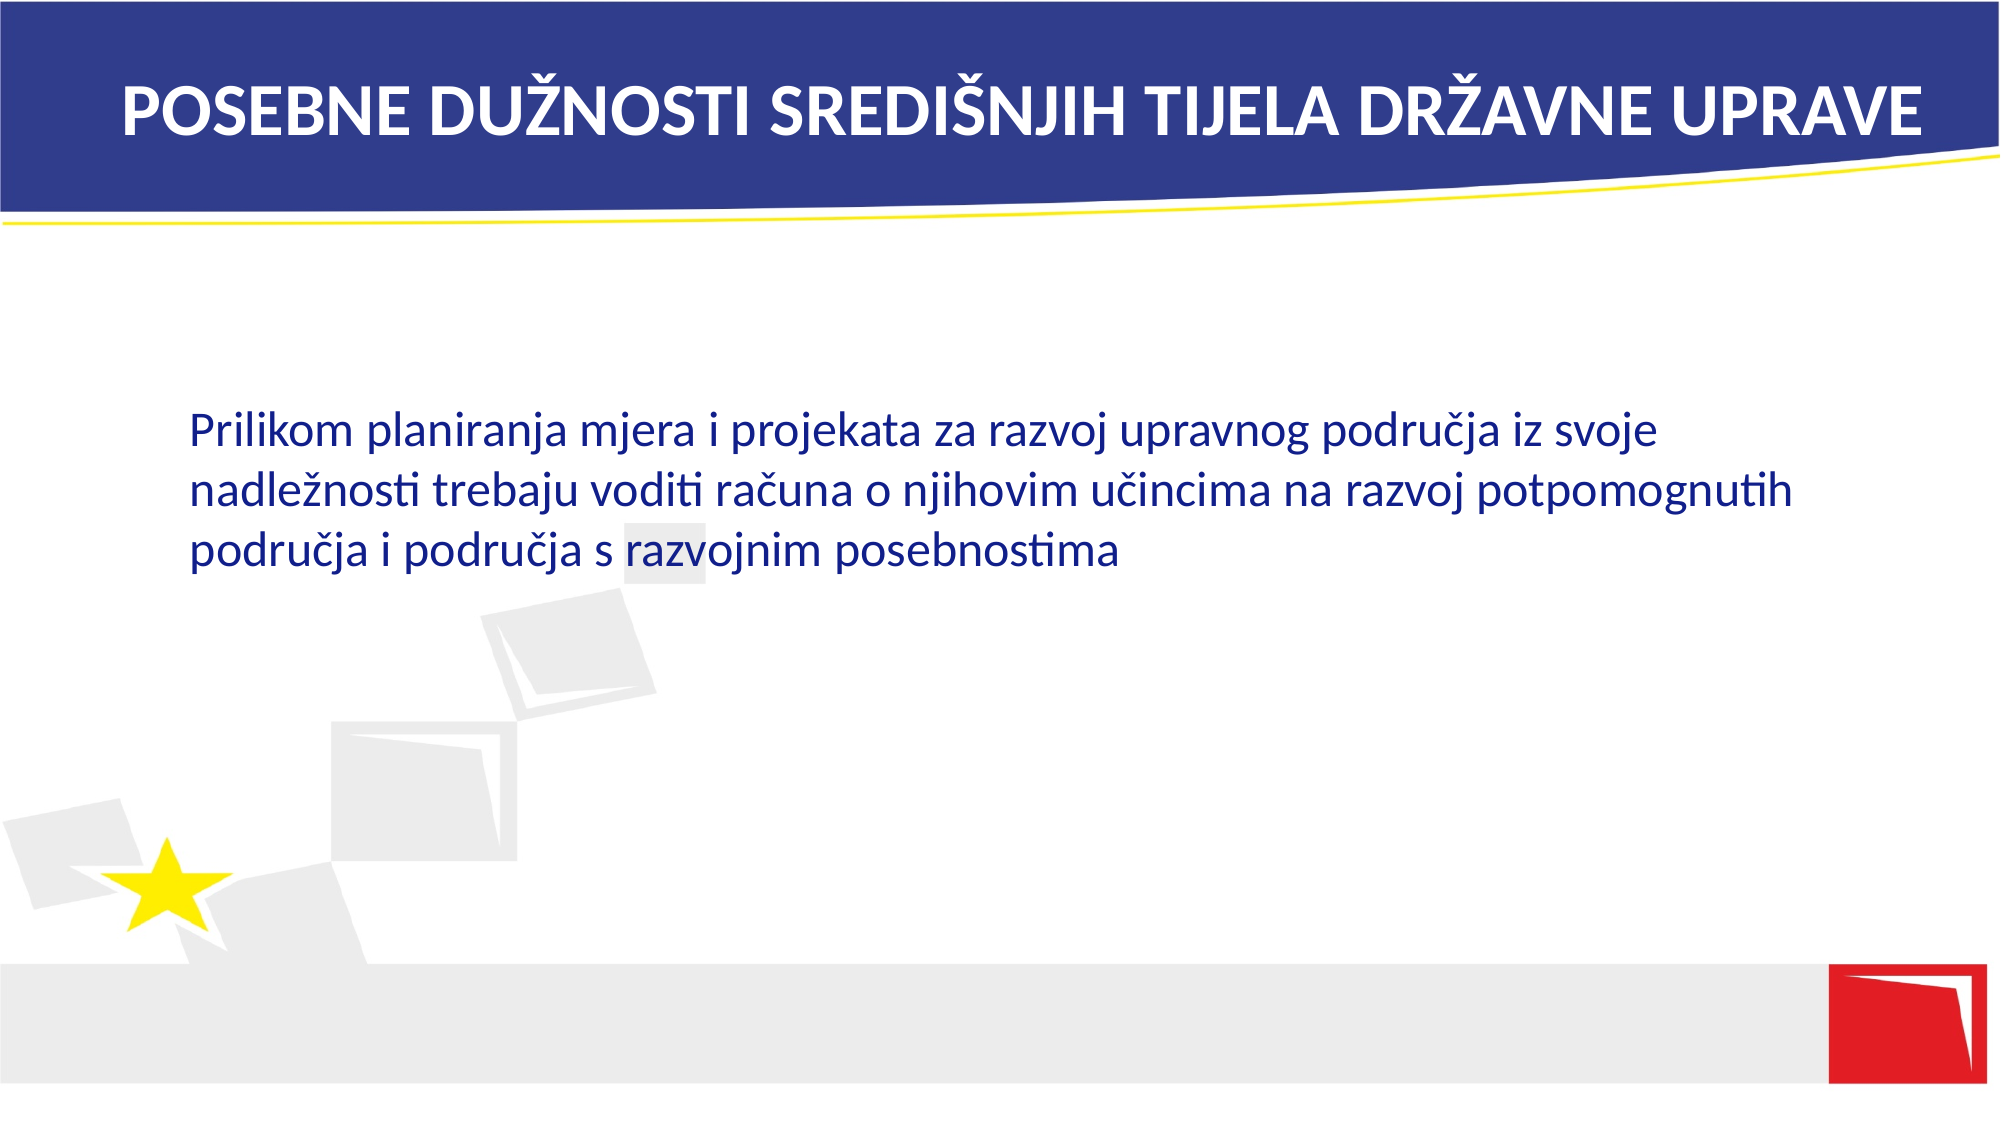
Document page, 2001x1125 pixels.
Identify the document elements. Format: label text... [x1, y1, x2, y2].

list Prilikom planiranja mjera i projekata za razvoj upravnog područja iz svoje nadležnosti trebaju voditi računa o njihovim učincima na razvoj potpomognutih područja i područja s razvojnim posebnostima [99, 329, 1900, 1072]
title POSEBNE DUŽNOSTI SREDIŠNJIH TIJELA DRŽAVNE UPRAVE [99, 35, 1948, 176]
picture [0, 0, 2001, 1125]
